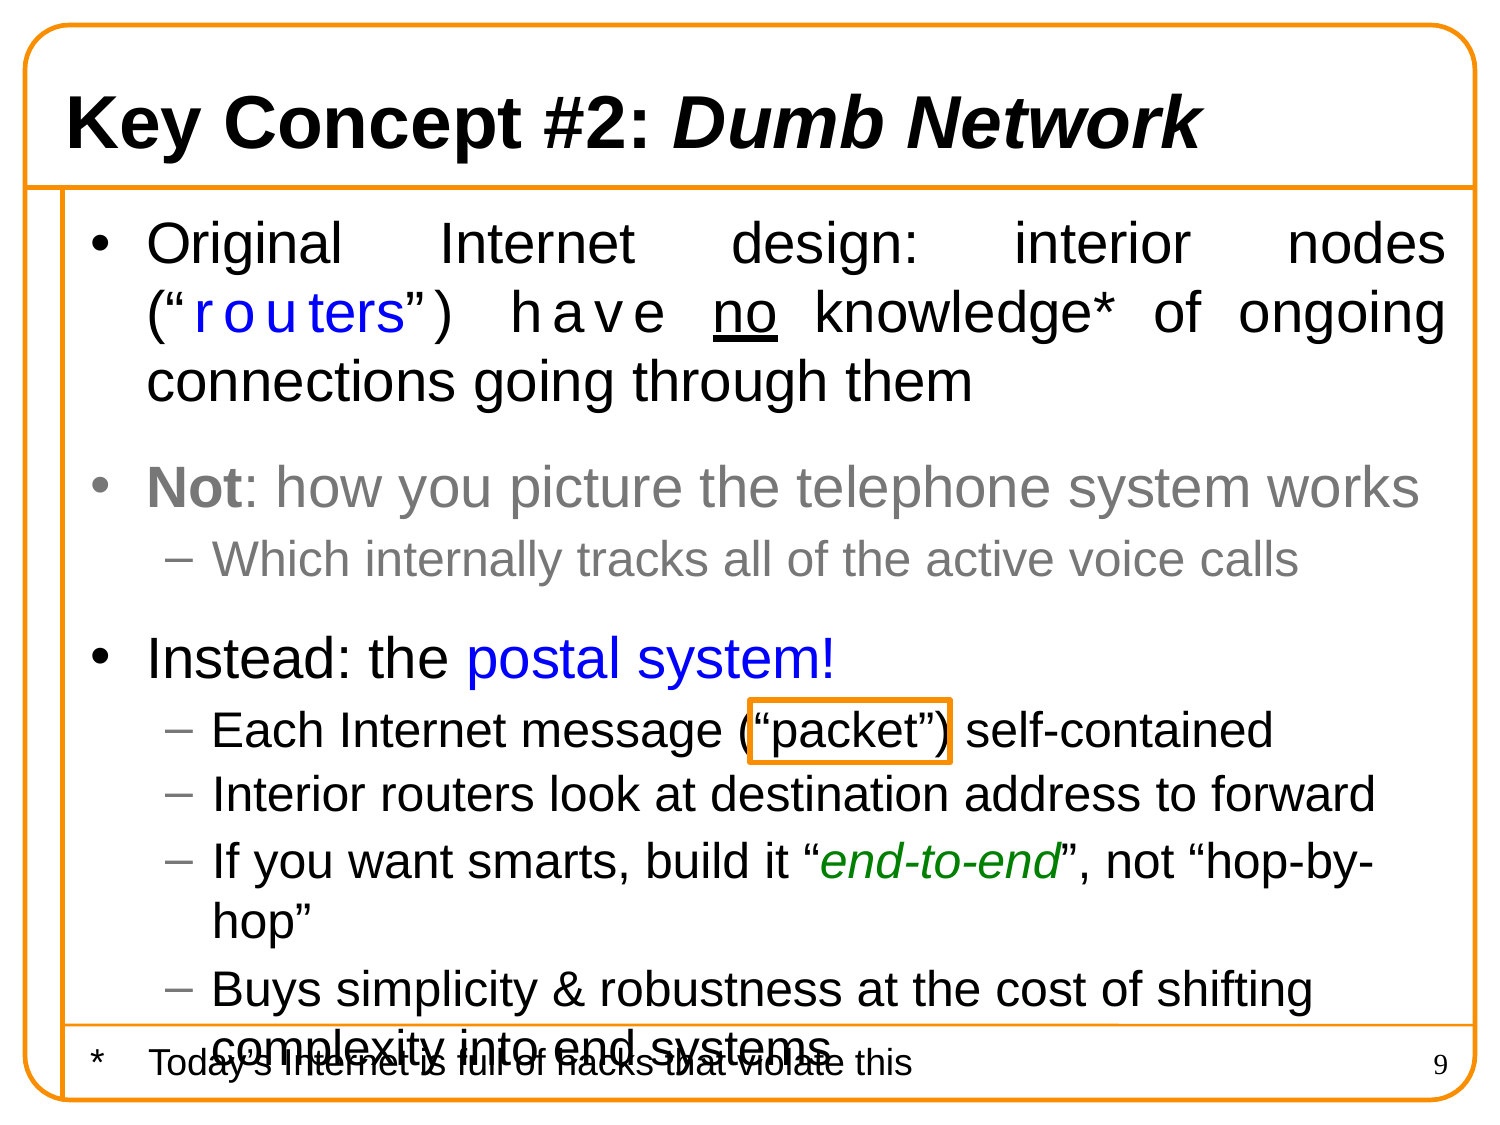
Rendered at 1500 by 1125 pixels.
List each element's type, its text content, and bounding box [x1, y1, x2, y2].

text_box [24, 24, 1475, 1100]
text_box * Today’s Internet is full of hacks that violate this [87, 1038, 924, 1085]
text_box [750, 699, 951, 763]
title Key Concept #2: Dumb Network [62, 73, 1437, 169]
text_box 9 [1431, 1044, 1451, 1082]
text_box Original Internet design: interior nodes (“routers”) have no knowledge* of ongoing connections going through them Not: how you picture the telephone system works Which internally tracks all of the active voice calls Instead: the postal system! Each Internet message (“packet”) self-contained Interior routers look at destination address to forward If you want smarts, build it “end-to-end”, not “hop-by-hop” Buys simplicity & robustness at the cost of shifting complexity into end systems [87, 207, 1479, 1017]
